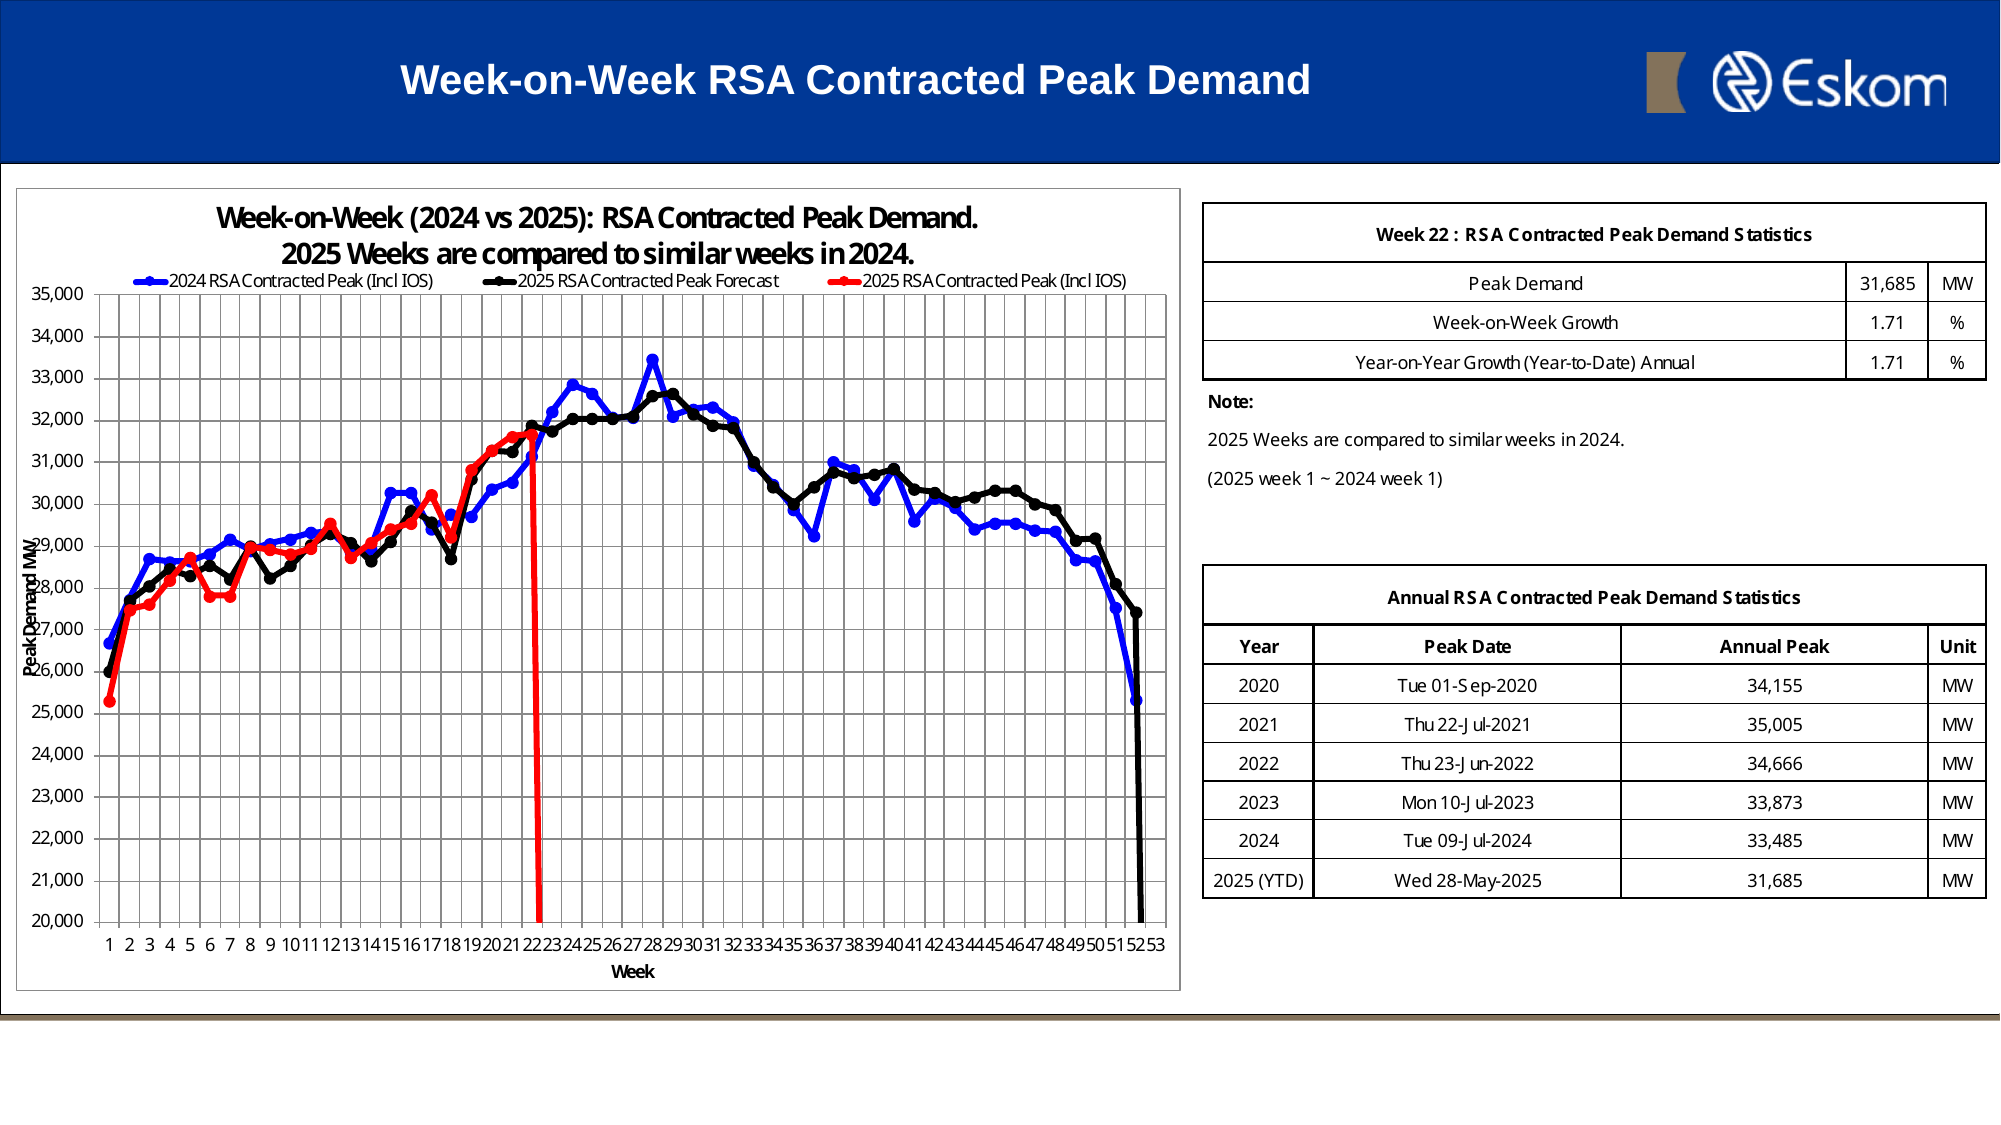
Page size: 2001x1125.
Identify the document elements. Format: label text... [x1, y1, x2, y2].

picture [0, 163, 2000, 1016]
text_box Week-on-Week RSA Contracted Peak Demand [385, 27, 1355, 137]
